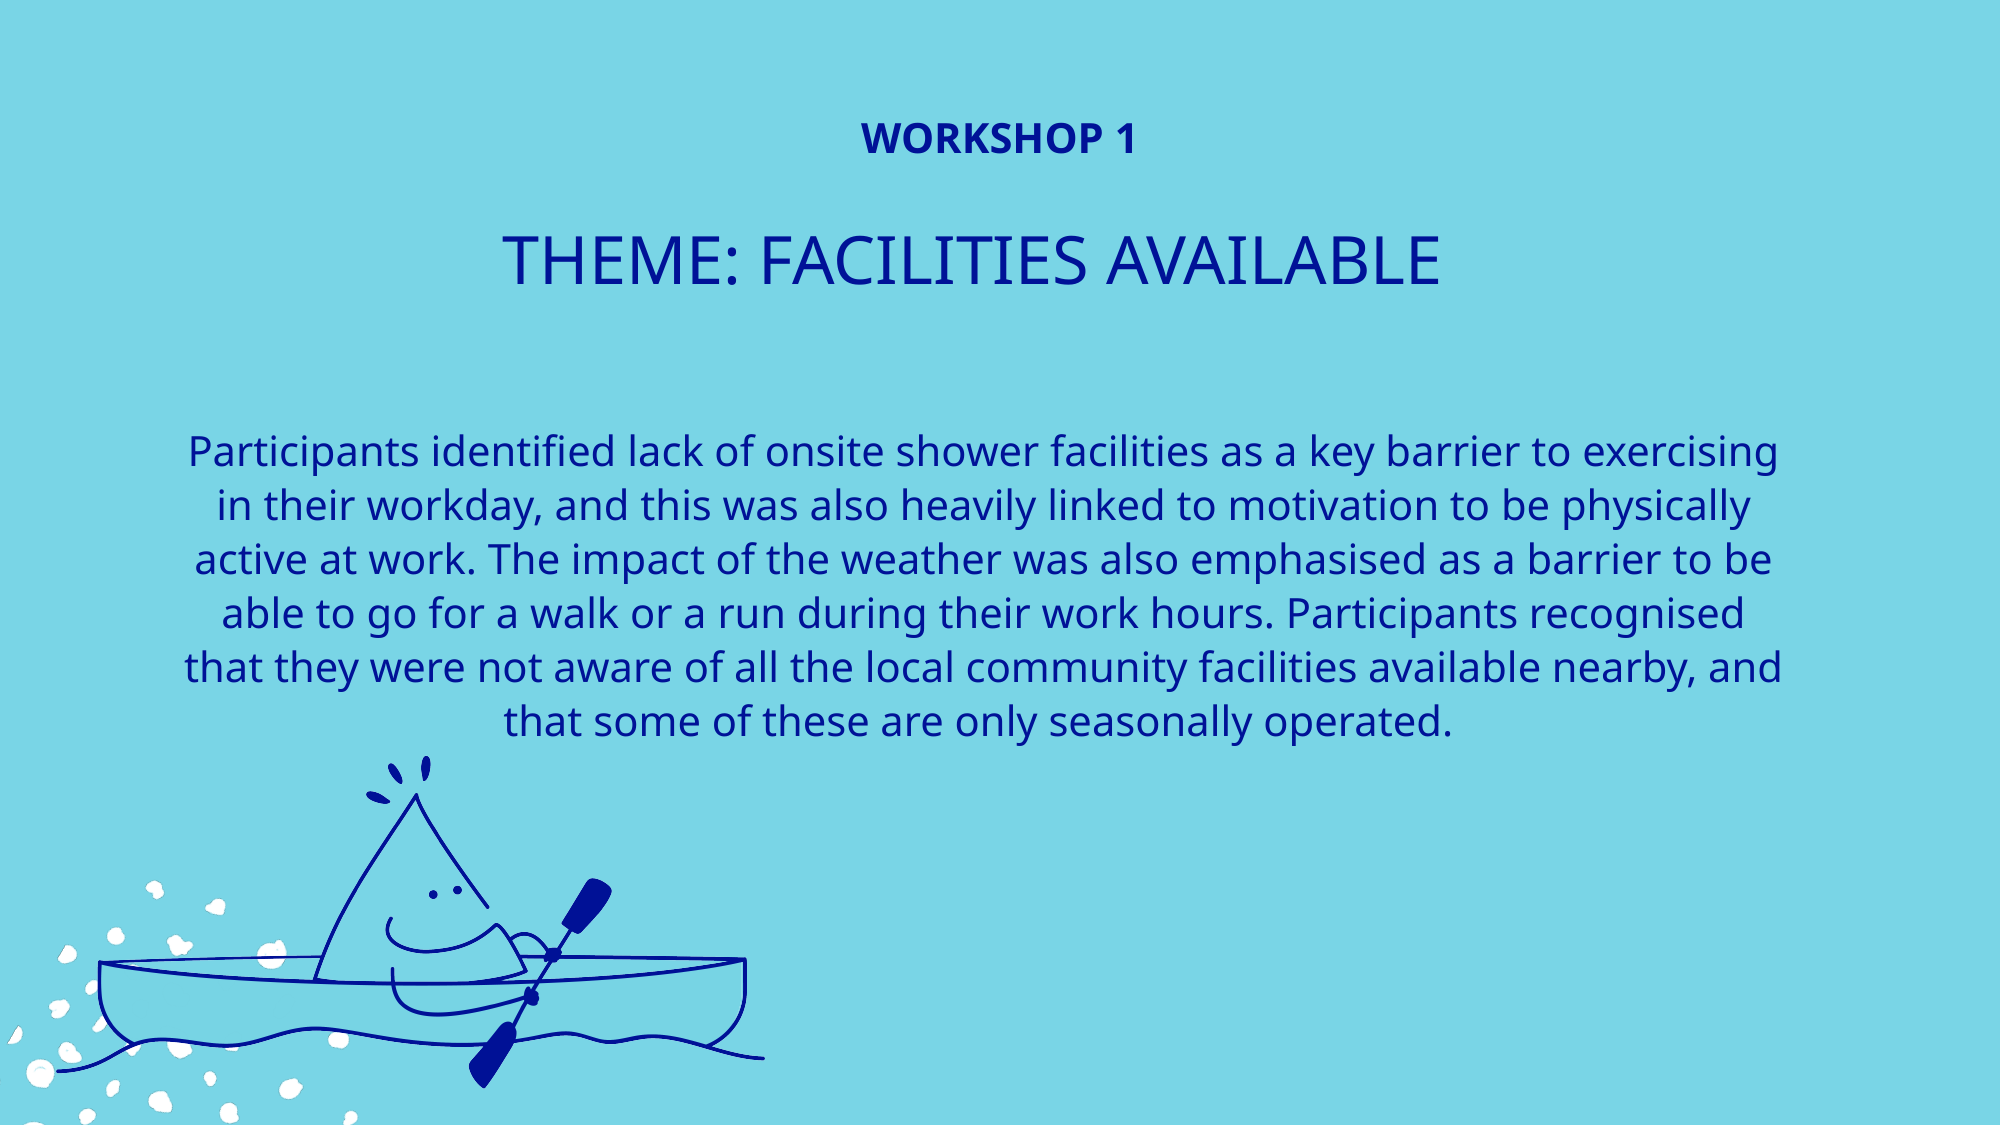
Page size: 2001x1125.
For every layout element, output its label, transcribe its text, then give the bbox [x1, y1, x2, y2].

text_box THEME: FACILITIES AVAILABLE [234, 210, 1712, 305]
text_box WORKSHOP 1 [288, 104, 1711, 170]
text_box Participants identified lack of onsite shower facilities as a key barrier to exercising in their workday, and this was also heavily linked to motivation to be physically active at work. The impact of the weather was also emphasised as a barrier to be able to go for a walk or a run during their work hours. Participants recognised that they were not aware of all the local community facilities available nearby, and that some of these are only seasonally operated. [169, 412, 1799, 753]
picture [0, 466, 847, 1125]
